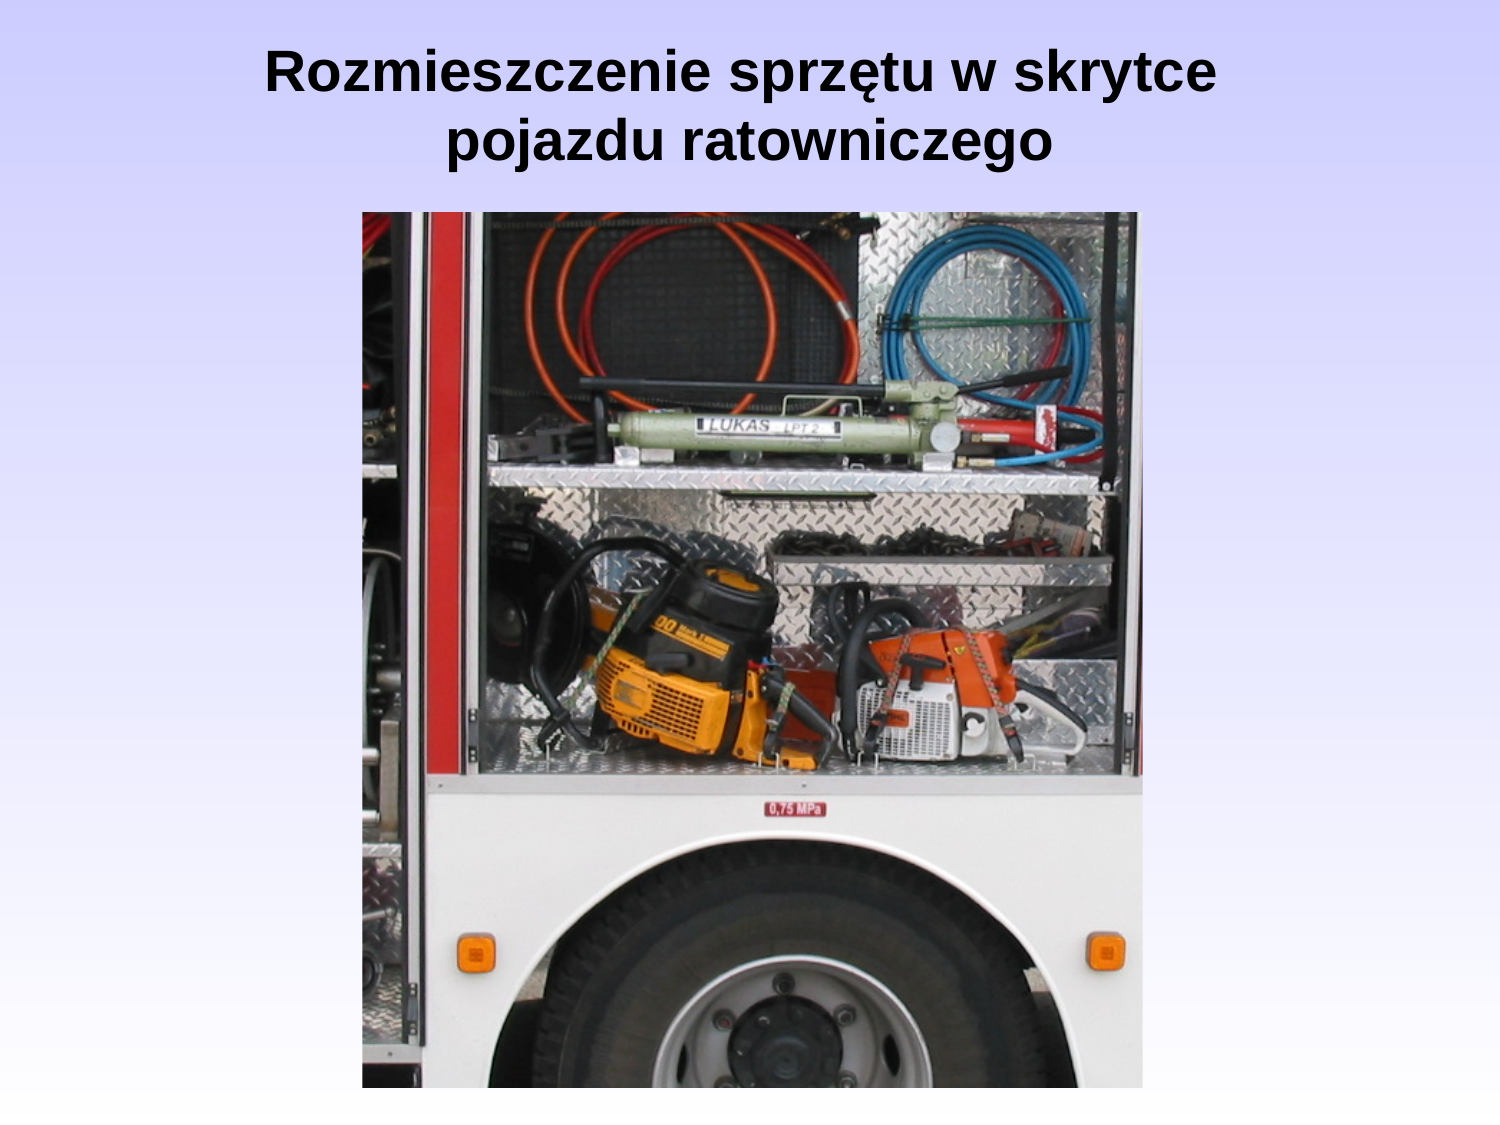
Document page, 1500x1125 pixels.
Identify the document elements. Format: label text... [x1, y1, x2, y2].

picture [362, 212, 1143, 1088]
text_box Rozmieszczenie sprzętu w skrytce pojazdu ratowniczego [0, 25, 1500, 180]
